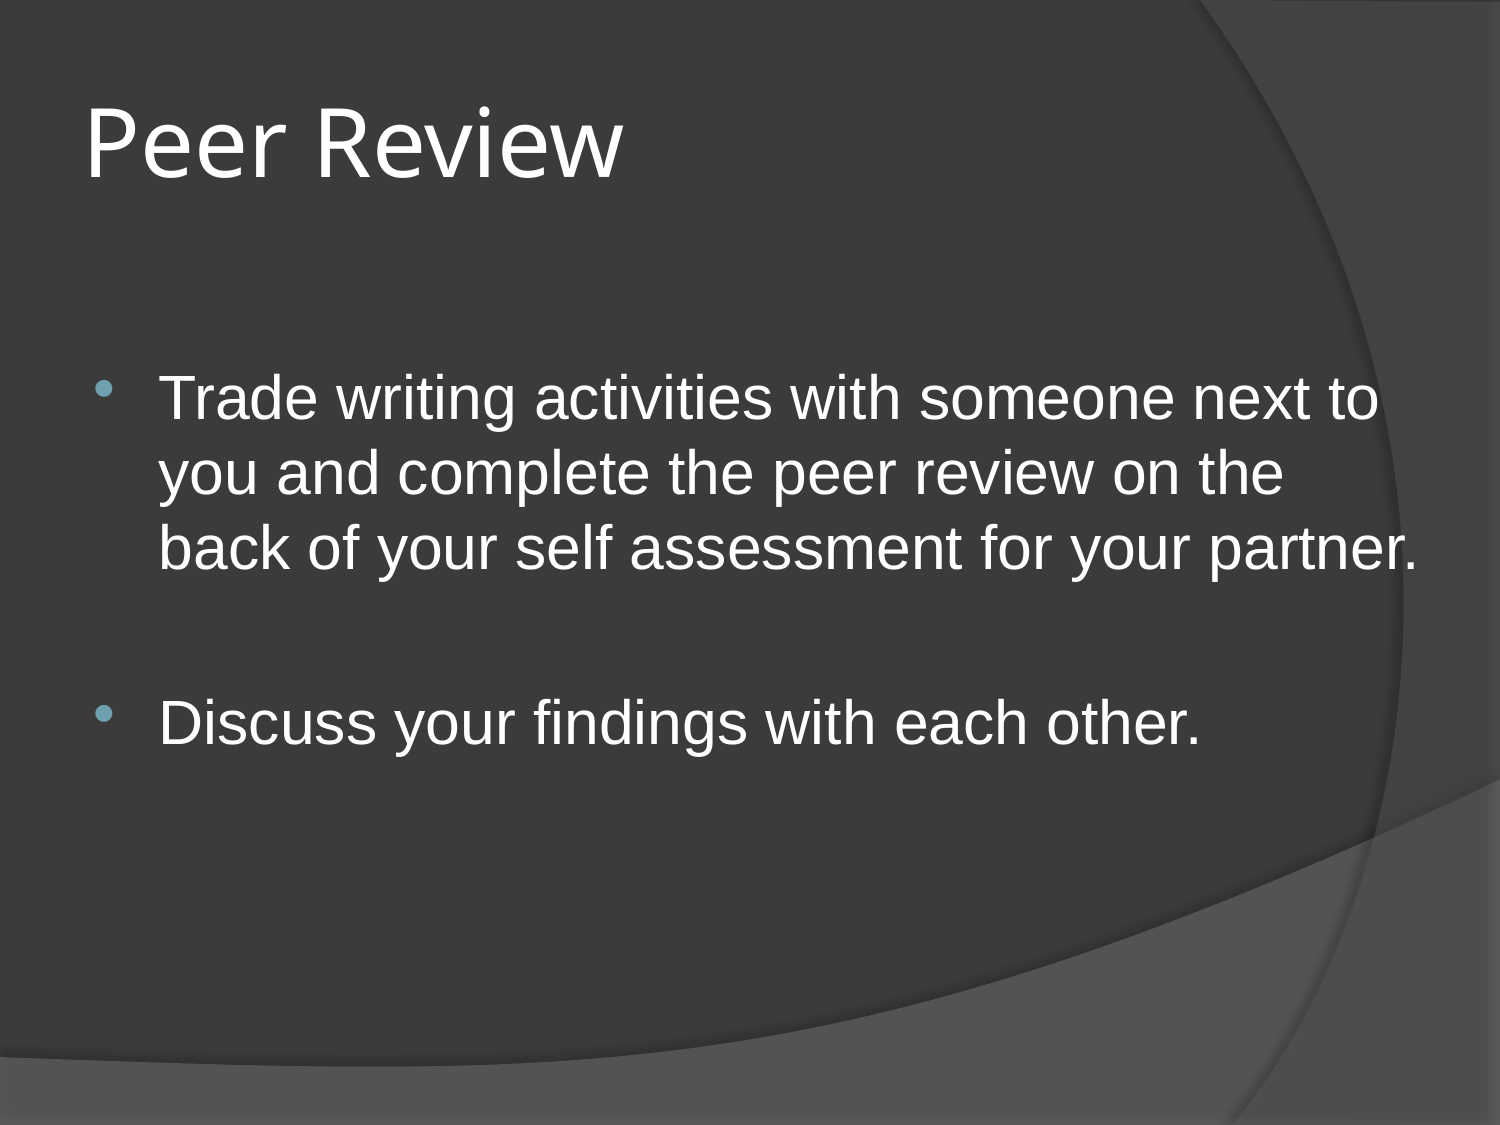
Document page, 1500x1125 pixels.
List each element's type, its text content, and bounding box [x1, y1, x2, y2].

list Trade writing activities with someone next to you and complete the peer review on the back of your self assessment for your partner. Discuss your findings with each other. [75, 262, 1450, 1005]
title Peer Review [75, 45, 1300, 233]
